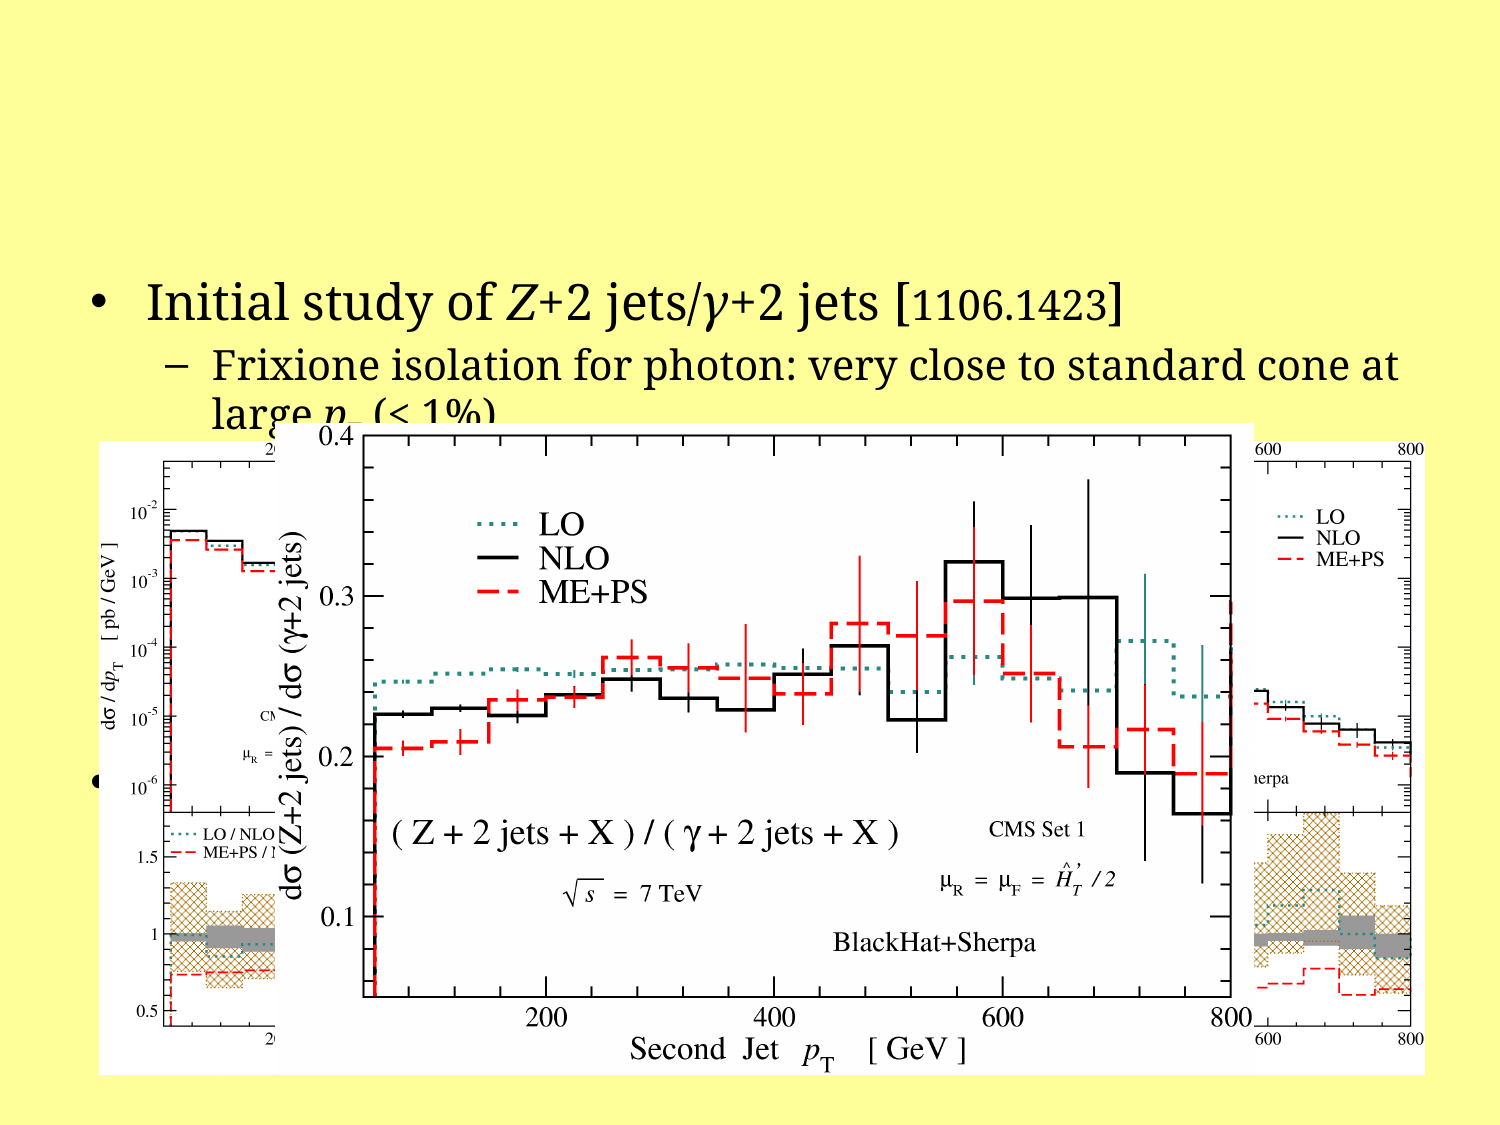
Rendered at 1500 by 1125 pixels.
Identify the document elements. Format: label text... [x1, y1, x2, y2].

list Initial study of Z+2 jets/γ+2 jets [1106.1423] Frixione isolation for photon: very close to standard cone at large pT (< 1%) NLO corrections largely disappear in Z/γ ratio; estimate uncertainties by comparing NLO with matrix-element-matched parton shower (ME+PS) Expected translation uncertainties < 10% Study of Z+3 jets/γ+3 jets in progress [75, 262, 1425, 1005]
picture [99, 423, 1426, 1076]
